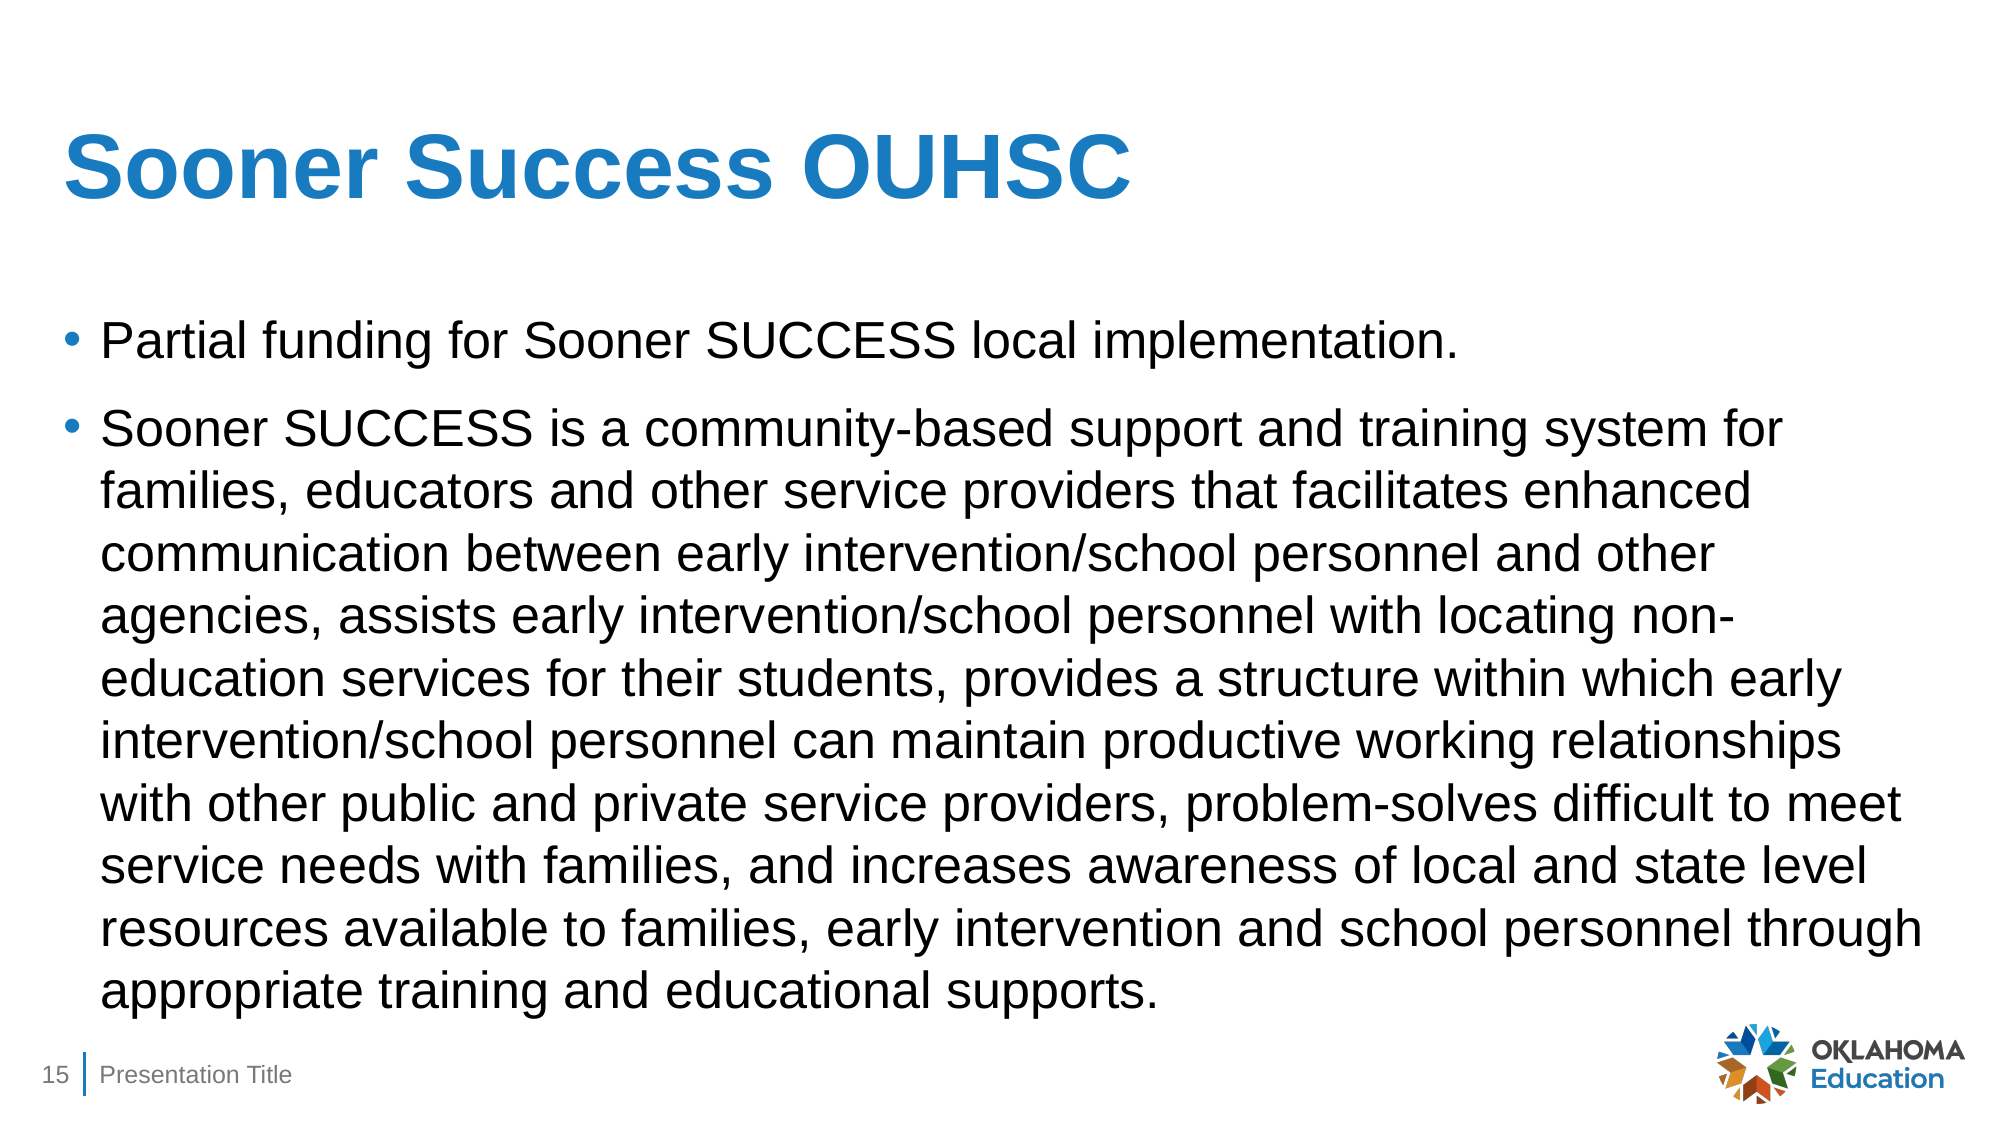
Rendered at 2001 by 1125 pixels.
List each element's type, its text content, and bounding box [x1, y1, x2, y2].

footer Presentation Title [85, 1043, 1063, 1104]
title Sooner Success OUHSC [48, 59, 1952, 278]
picture [1717, 1024, 1965, 1104]
list Partial funding for Sooner SUCCESS local implementation. Sooner SUCCESS is a community-based support and training system for families, educators and other service providers that facilitates enhanced communication between early intervention/school personnel and other agencies, assists early intervention/school personnel with locating non-education services for their students, provides a structure within which early intervention/school personnel can maintain productive working relationships with other public and private service providers, problem-solves difficult to meet service needs with families, and increases awareness of local and state level resources available to families, early intervention and school personnel through appropriate training and educational supports. [48, 299, 1952, 1014]
slide_number 15 [0, 1043, 85, 1104]
